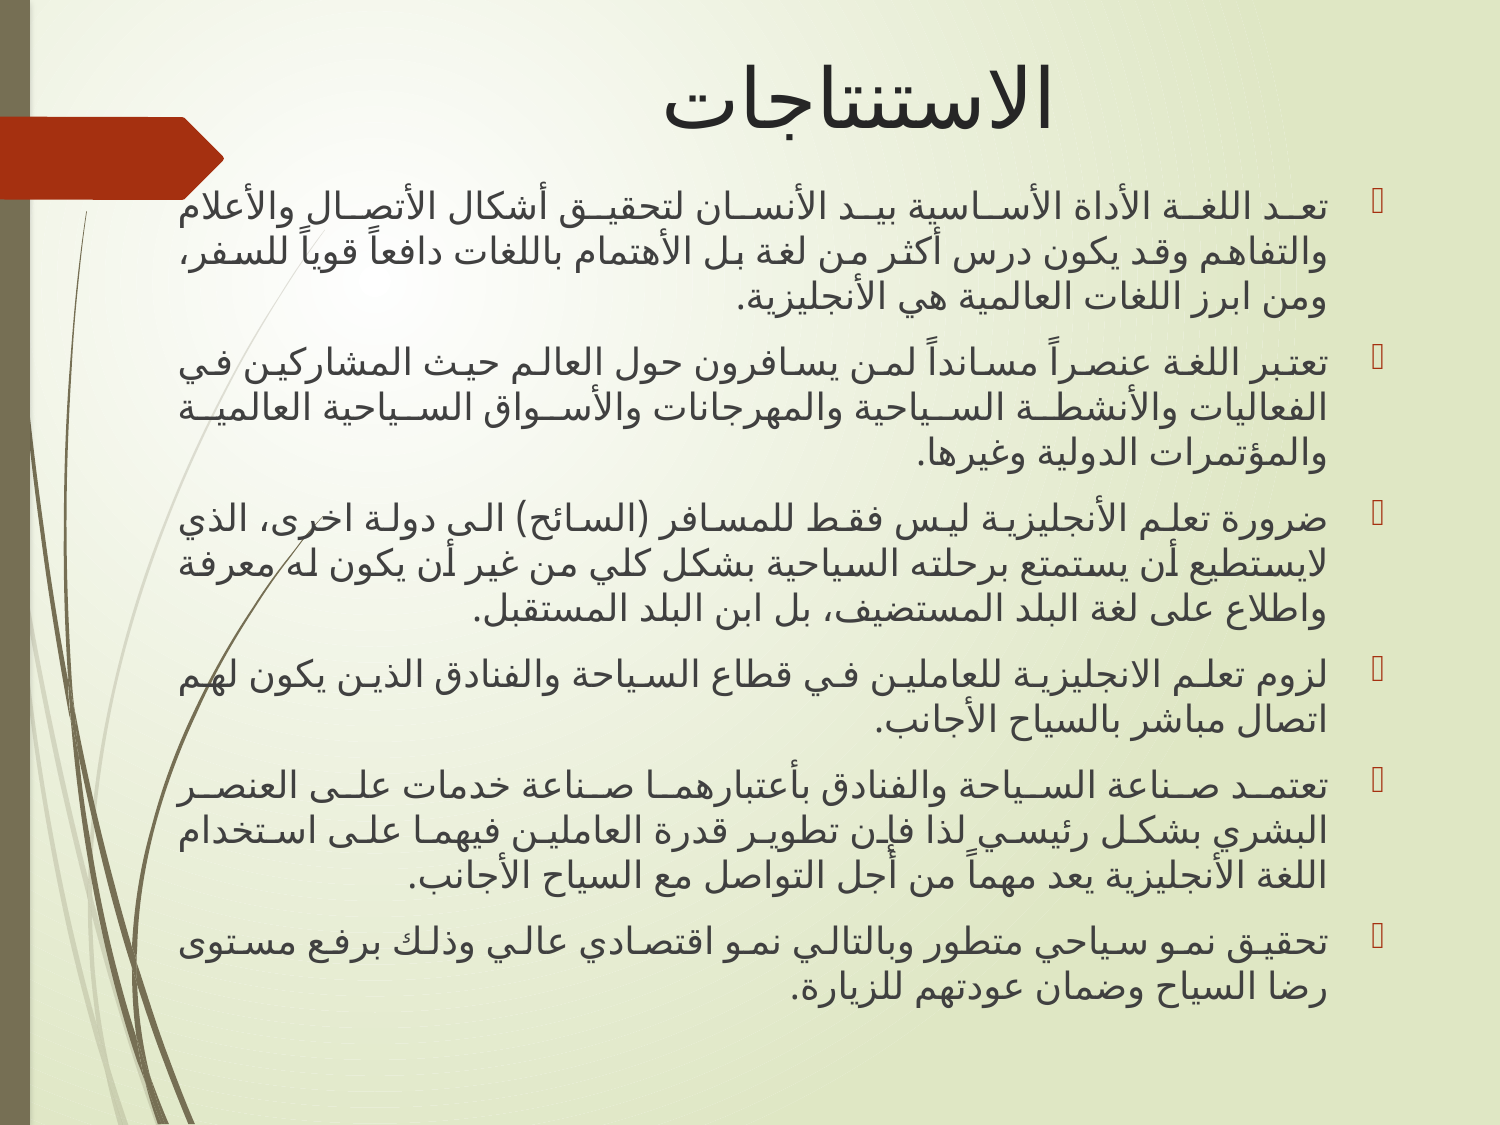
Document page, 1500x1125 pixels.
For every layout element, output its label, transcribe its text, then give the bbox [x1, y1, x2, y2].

list تعد اللغة الأداة الأساسية بيد الأنسان لتحقيق أشكال الأتصال والأعلام والتفاهم وقد يكون درس أكثر من لغة بل الأهتمام باللغات دافعاً قوياً للسفر، ومن ابرز اللغات العالمية هي الأنجليزية. تعتبر اللغة عنصراً مسانداً لمن يسافرون حول العالم حيث المشاركين في الفعاليات والأنشطة السياحية والمهرجانات والأسواق السياحية العالمية والمؤتمرات الدولية وغيرها. ضرورة تعلم الأنجليزية ليس فقط للمسافر (السائح) الى دولة اخرى، الذي لايستطيع أن يستمتع برحلته السياحية بشكل كلي من غير أن يكون له معرفة واطلاع على لغة البلد المستضيف، بل ابن البلد المستقبل. لزوم تعلم الانجليزية للعاملين في قطاع السياحة والفنادق الذين يكون لهم اتصال مباشر بالسياح الأجانب. تعتمد صناعة السياحة والفنادق بأعتبارهما صناعة خدمات على العنصر البشري بشكل رئيسي لذا فإن تطوير قدرة العاملين فيهما على استخدام اللغة الأنجليزية يعد مهماً من أجل التواصل مع السياح الأجانب. تحقيق نمو سياحي متطور وبالتالي نمو اقتصادي عالي وذلك برفع مستوى رضا السياح وضمان عودتهم للزيارة. [162, 174, 1400, 1050]
title الاستنتاجات [319, 37, 1400, 174]
